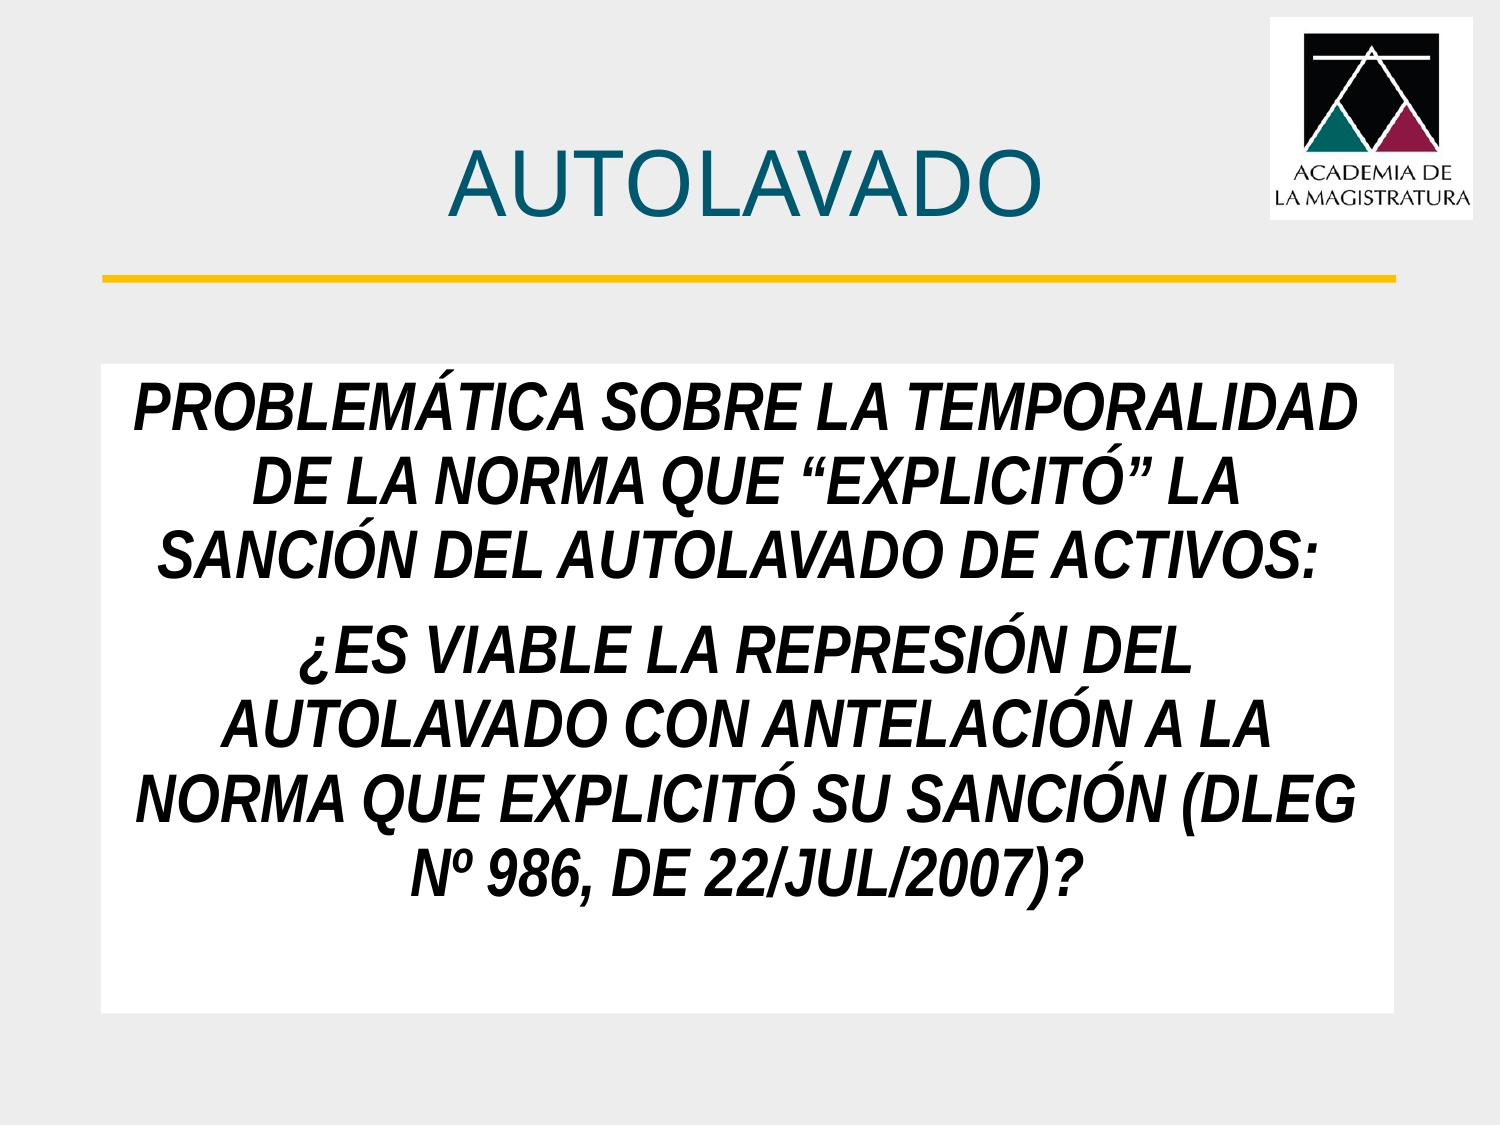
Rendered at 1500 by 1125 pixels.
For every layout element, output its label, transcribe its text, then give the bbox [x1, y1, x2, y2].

list PROBLEMÁTICA SOBRE LA TEMPORALIDAD DE LA NORMA QUE “EXPLICITÓ” LA SANCIÓN DEL AUTOLAVADO DE ACTIVOS: ¿ES VIABLE LA REPRESIÓN DEL AUTOLAVADO CON ANTELACIÓN A LA NORMA QUE EXPLICITÓ SU SANCIÓN (DLEG Nº 986, DE 22/JUL/2007)? [100, 363, 1394, 1014]
picture [1270, 17, 1473, 220]
title Autolavado [100, 86, 1395, 287]
